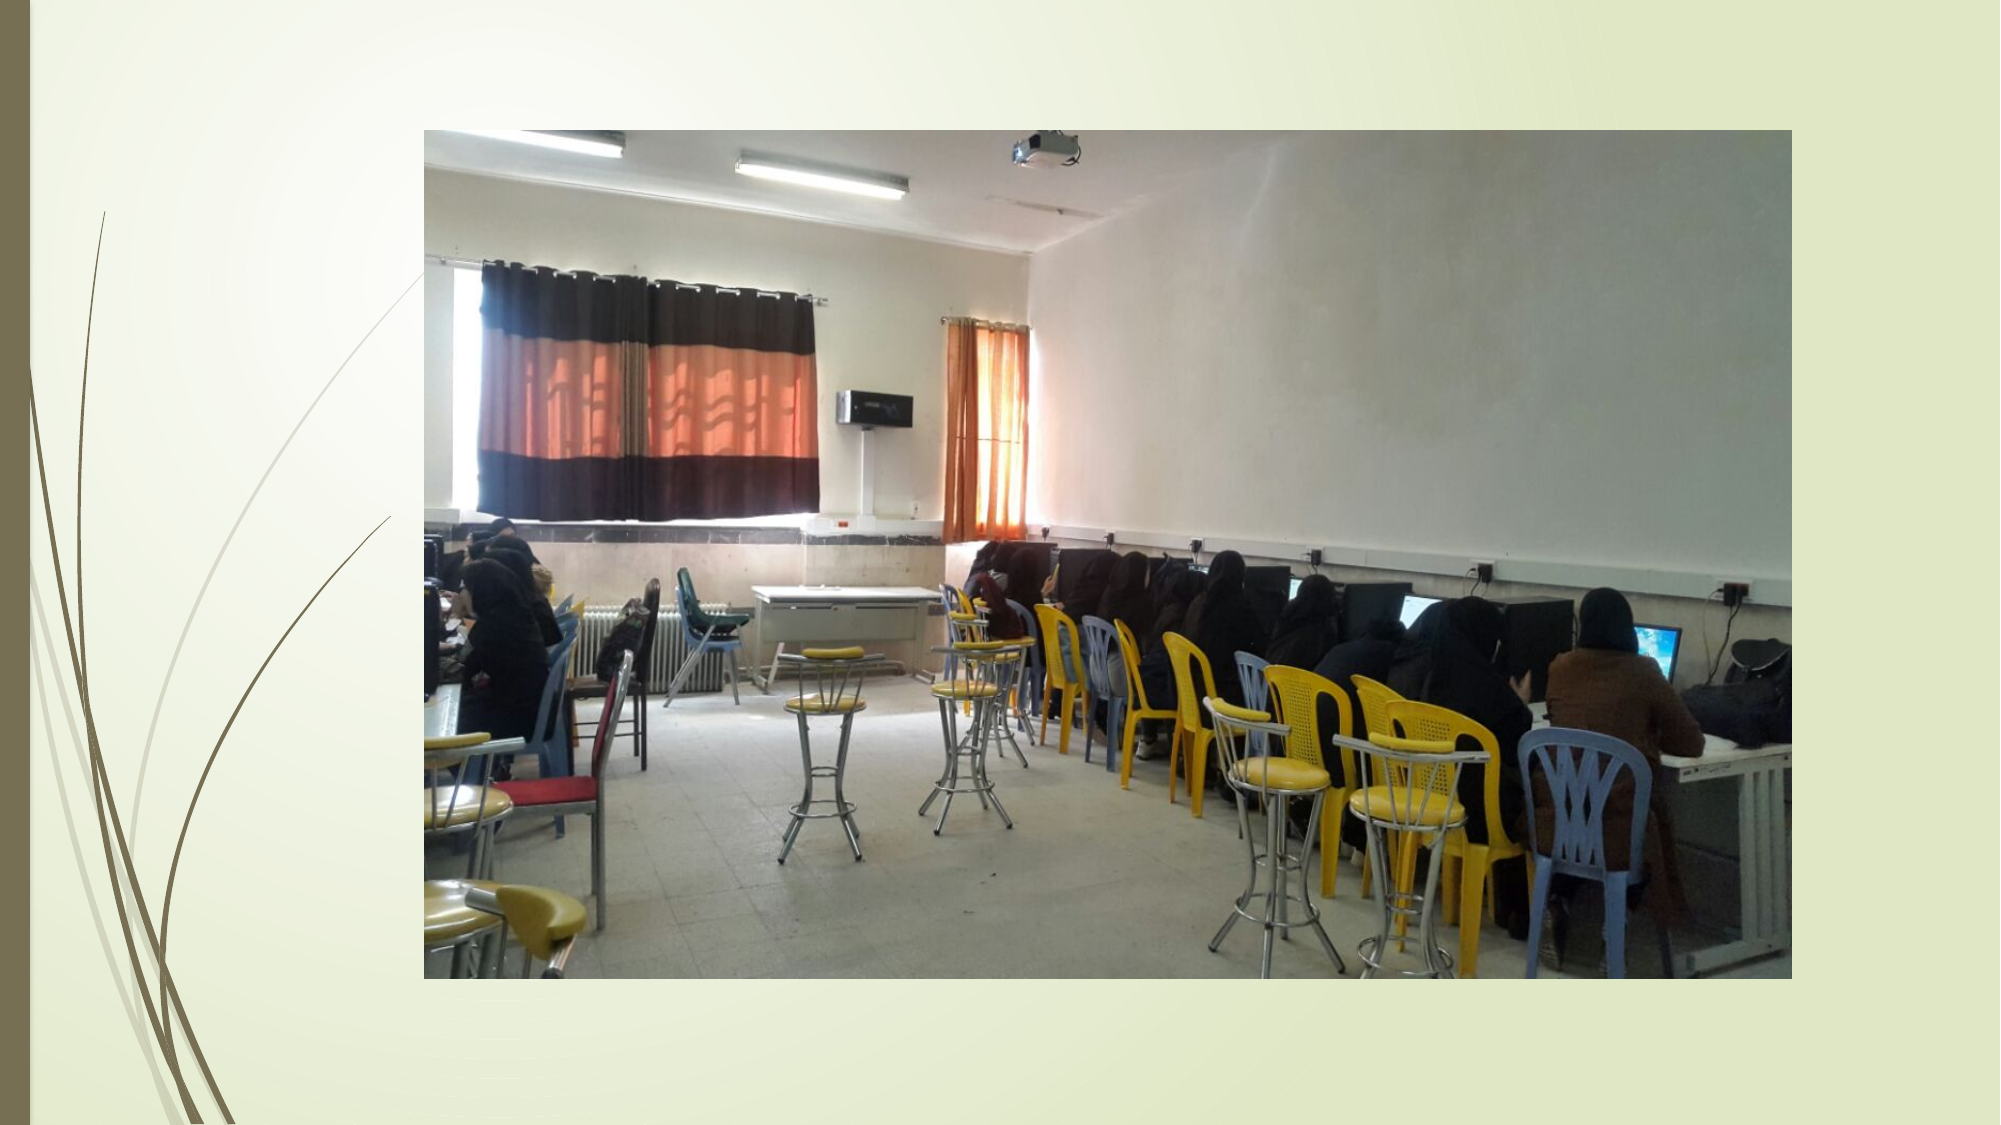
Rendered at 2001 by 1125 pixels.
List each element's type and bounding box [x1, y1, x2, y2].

list [424, 130, 1792, 979]
